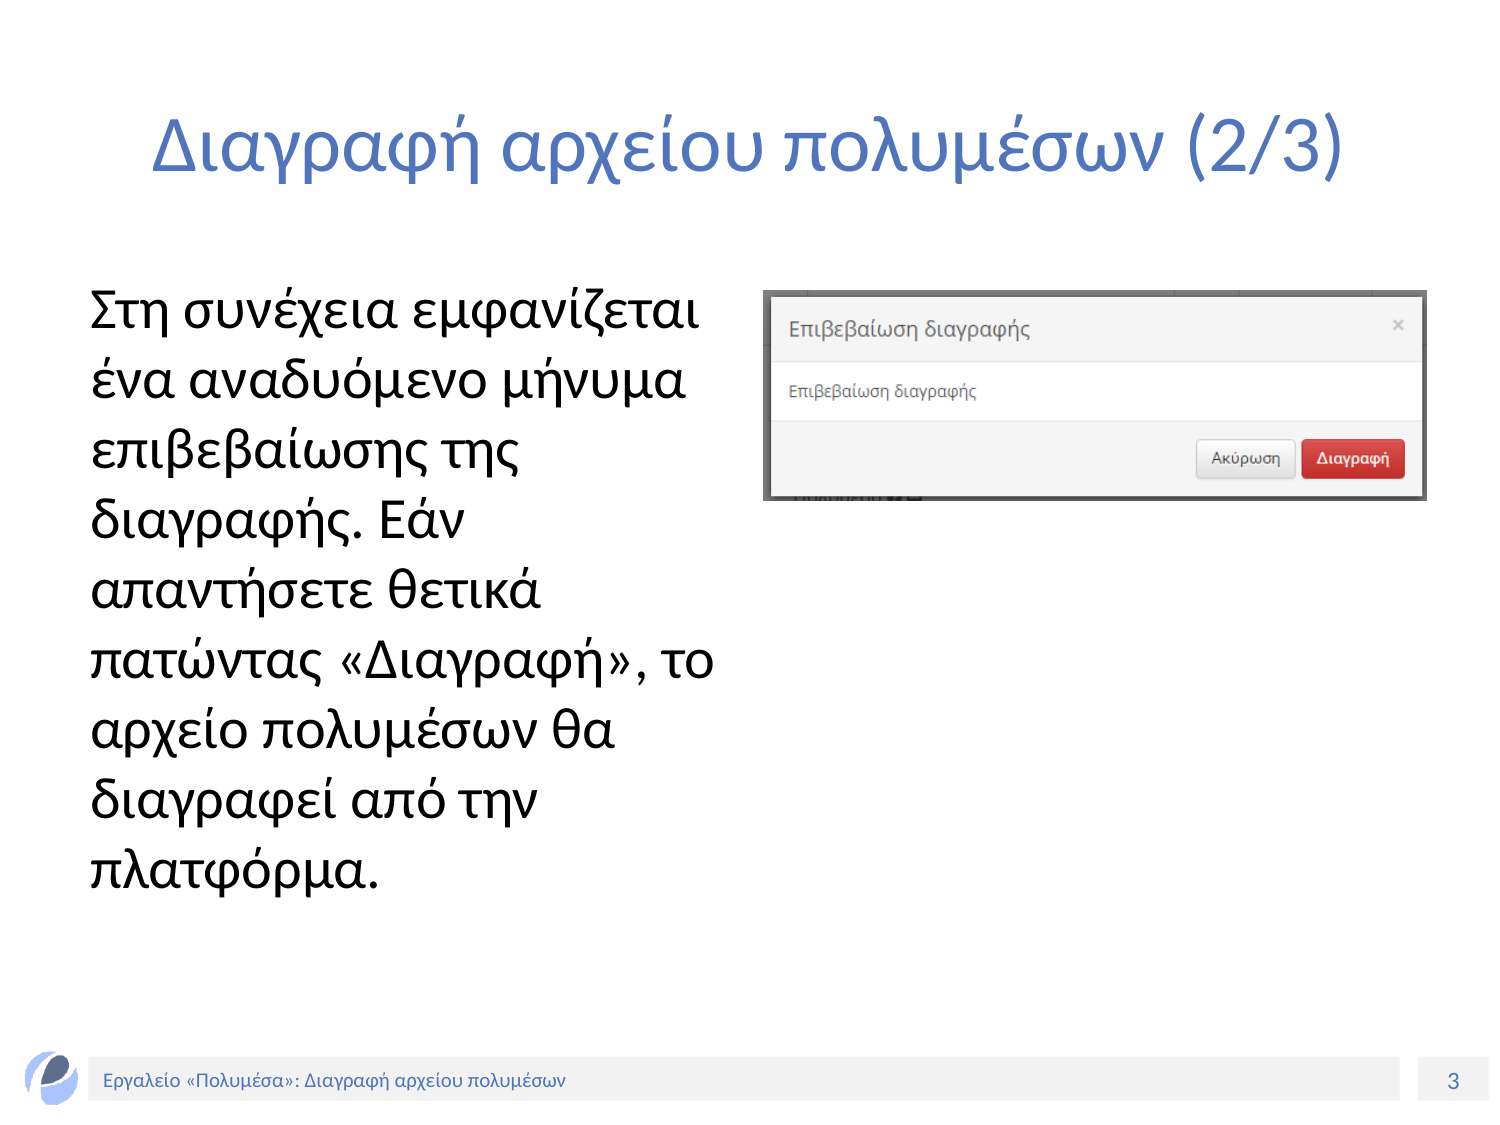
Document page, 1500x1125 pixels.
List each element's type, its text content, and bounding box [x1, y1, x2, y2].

title Διαγραφή αρχείου πολυμέσων (2/3) [75, 45, 1425, 233]
list Στη συνέχεια εμφανίζεται ένα αναδυόμενο μήνυμα επιβεβαίωσης της διαγραφής. Εάν απαντήσετε θετικά πατώντας «Διαγραφή», το αρχείο πολυμέσων θα διαγραφεί από την πλατφόρμα. [75, 262, 738, 598]
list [763, 290, 1427, 501]
